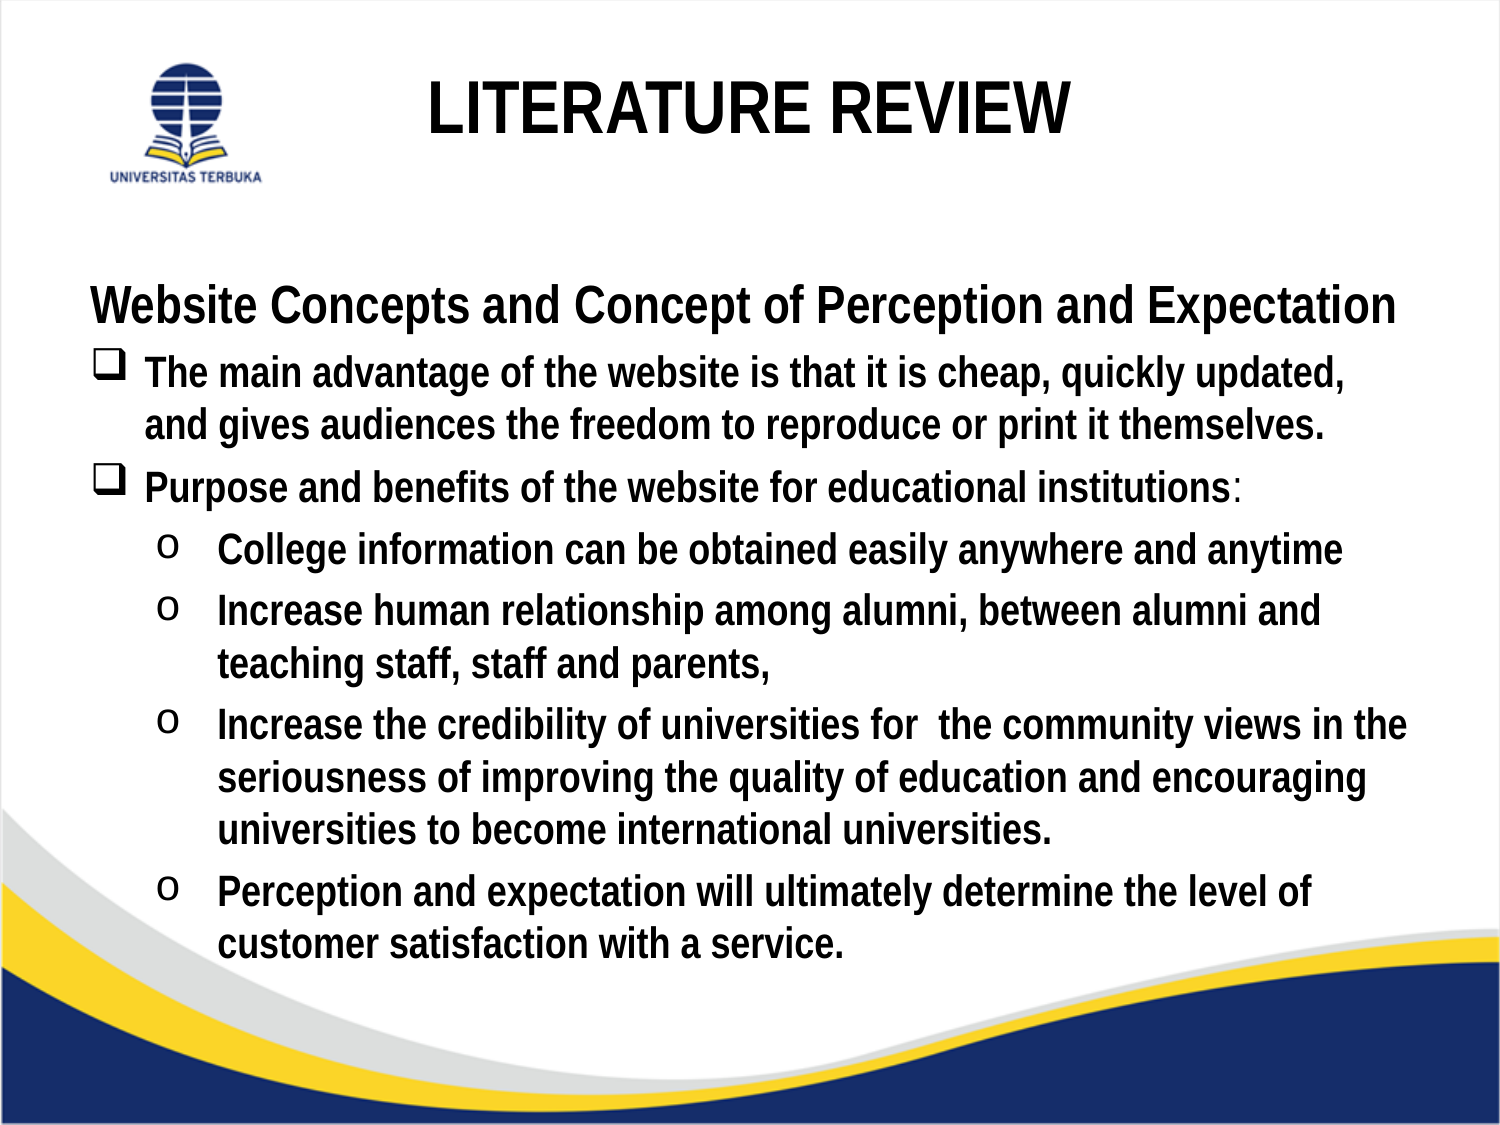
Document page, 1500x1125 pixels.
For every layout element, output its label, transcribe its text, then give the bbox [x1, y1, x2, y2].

picture [0, 0, 1500, 1125]
title LITERATURE REVIEW [75, 45, 1425, 233]
list Website Concepts and Concept of Perception and Expectation The main advantage of the website is that it is cheap, quickly updated, and gives audiences the freedom to reproduce or print it themselves. Purpose and benefits of the website for educational institutions: College information can be obtained easily anywhere and anytime Increase human relationship among alumni, between alumni and teaching staff, staff and parents, Increase the credibility of universities for the community views in the seriousness of improving the quality of education and encouraging universities to become international universities. Perception and expectation will ultimately determine the level of customer satisfaction with a service. [75, 262, 1425, 1005]
